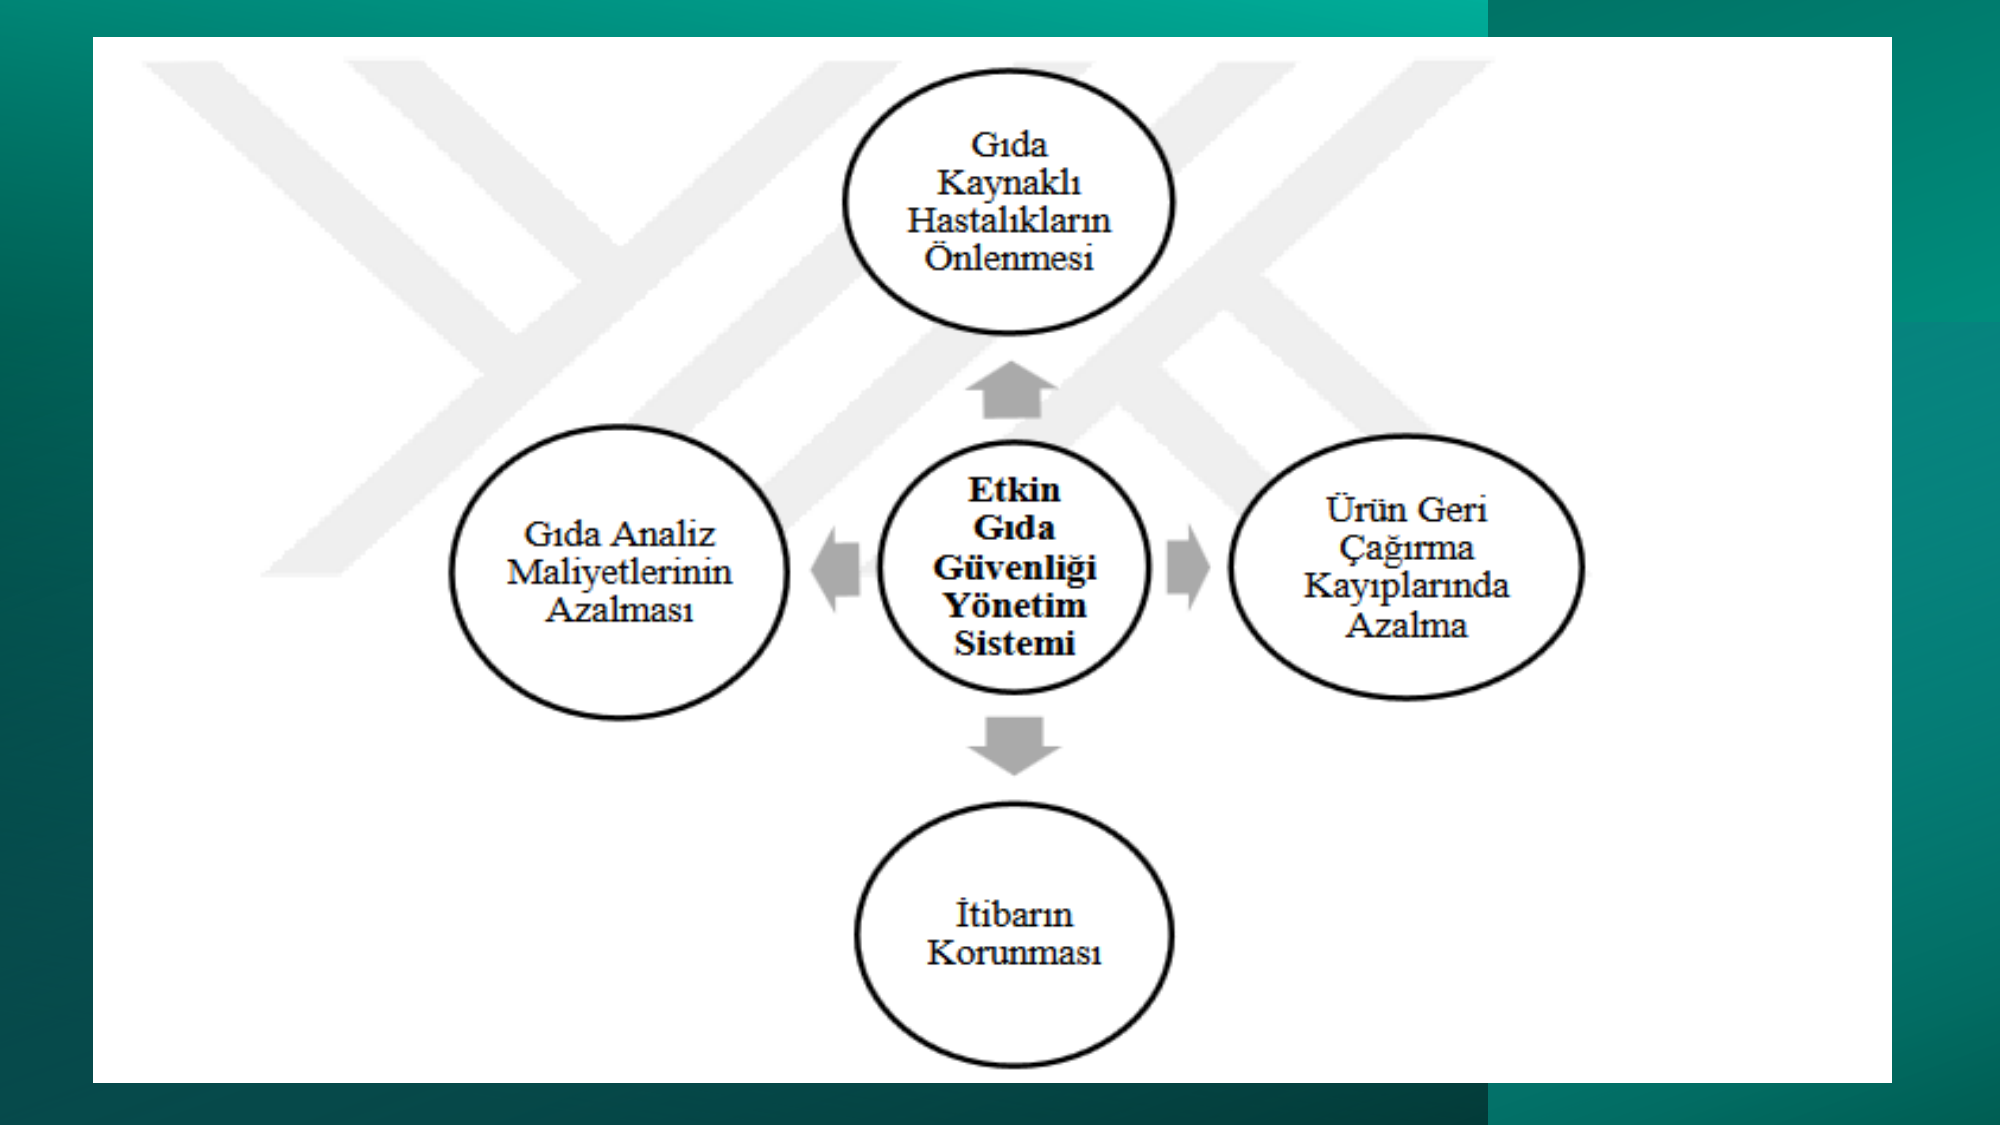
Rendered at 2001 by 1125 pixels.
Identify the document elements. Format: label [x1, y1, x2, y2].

text_box [0, 321, 2000, 1125]
text_box [0, 0, 1489, 321]
picture [93, 37, 1892, 1083]
text_box [1489, 0, 2000, 321]
